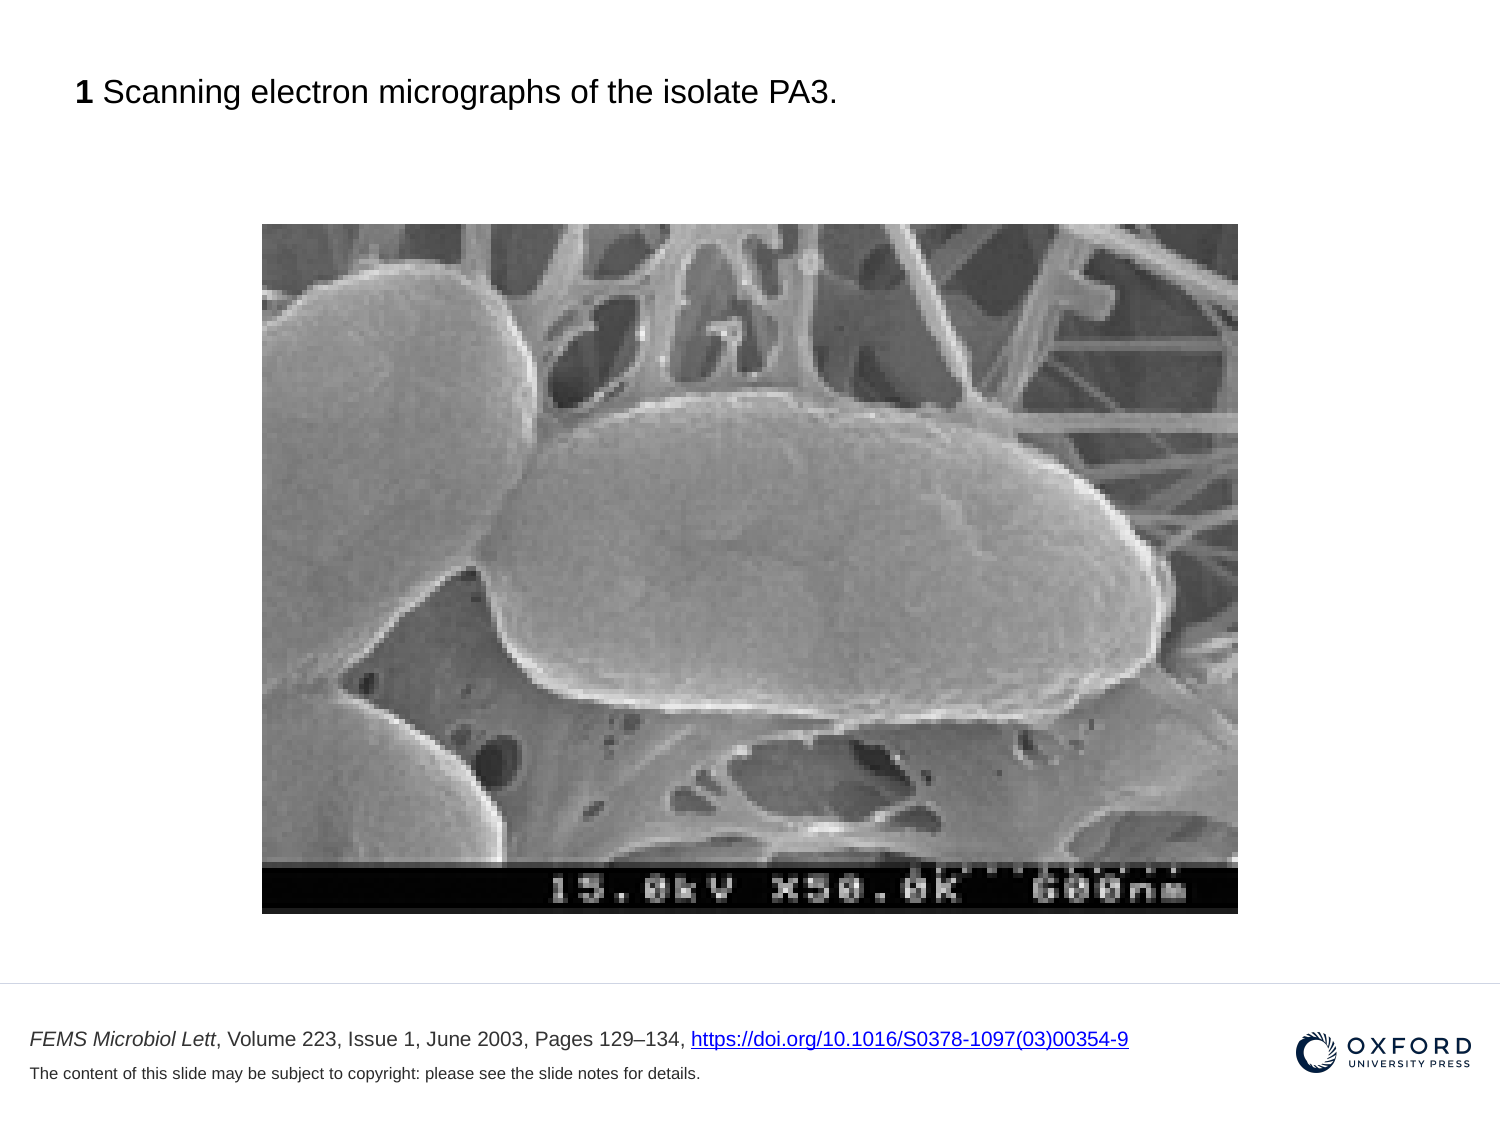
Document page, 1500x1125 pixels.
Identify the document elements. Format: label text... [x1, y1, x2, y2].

footer FEMS Microbiol Lett, Volume 223, Issue 1, June 2003, Pages 129–134, https://doi.org/10.1016/S0378-1097(03)00354-9 The content of this slide may be subject to copyright: please see the slide notes for details. [0, 983, 1260, 1125]
picture [262, 224, 1238, 915]
picture [1296, 1032, 1471, 1073]
title 1 Scanning electron micrographs of the isolate PA3. [75, 69, 1078, 171]
